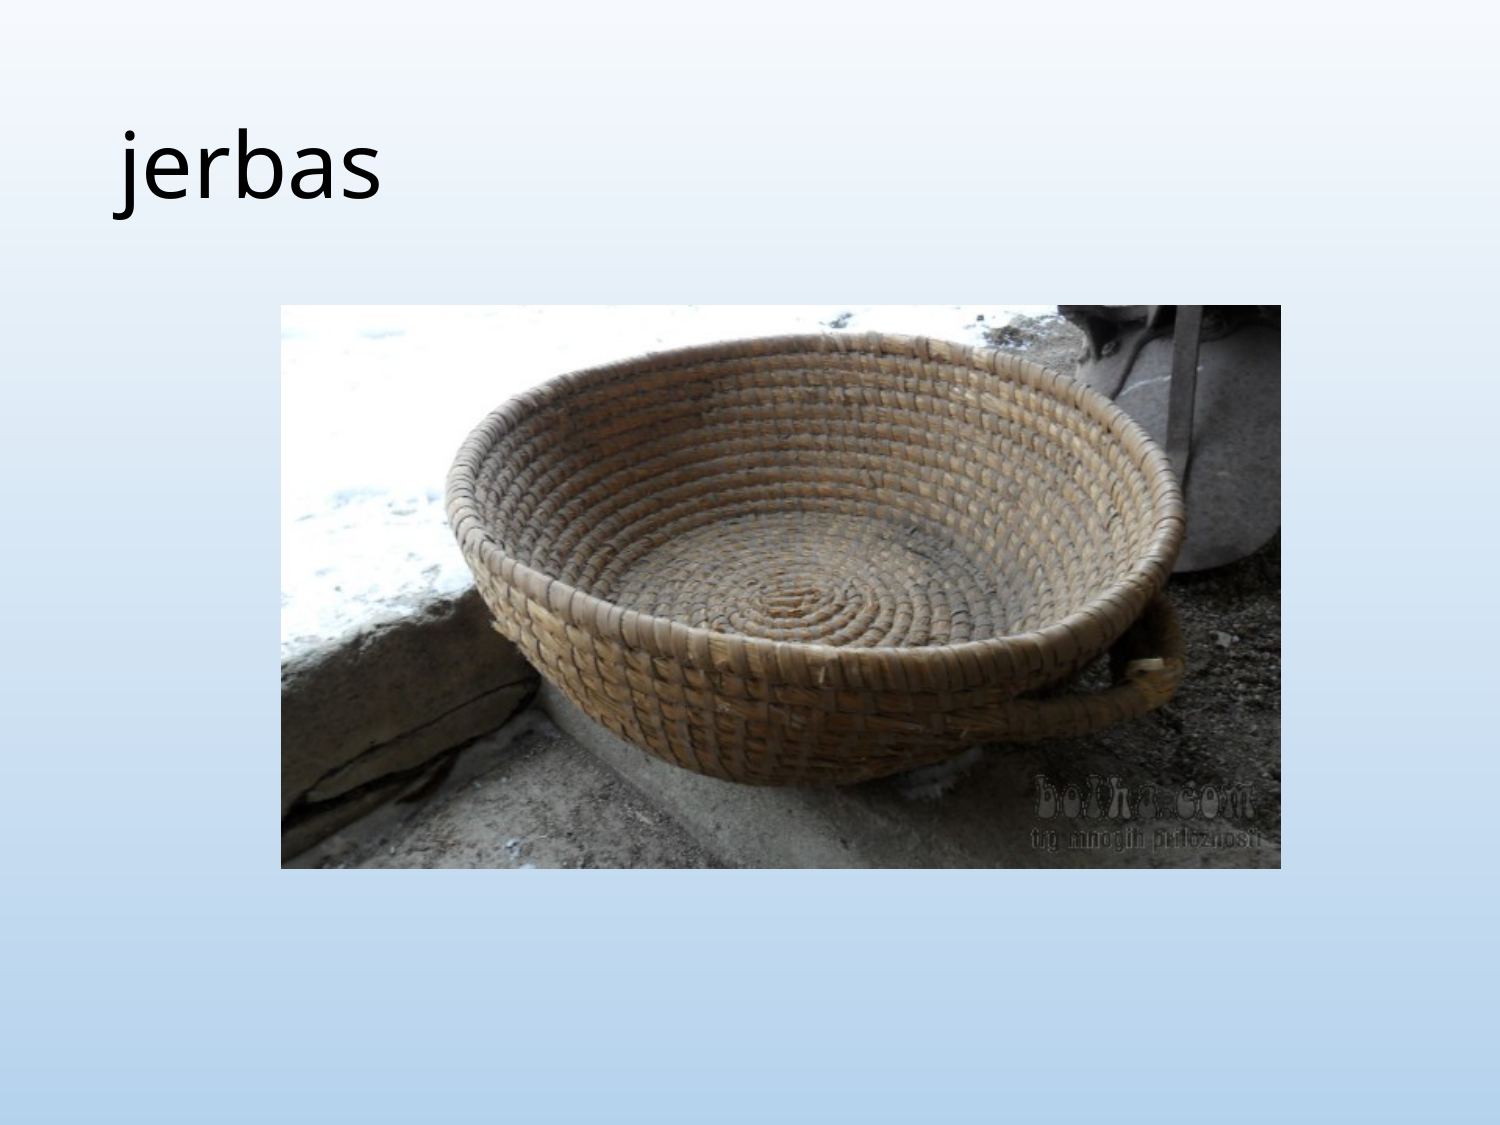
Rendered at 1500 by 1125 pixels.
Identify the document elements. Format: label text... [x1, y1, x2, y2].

picture [281, 305, 1281, 869]
title jerbas [103, 59, 1397, 278]
